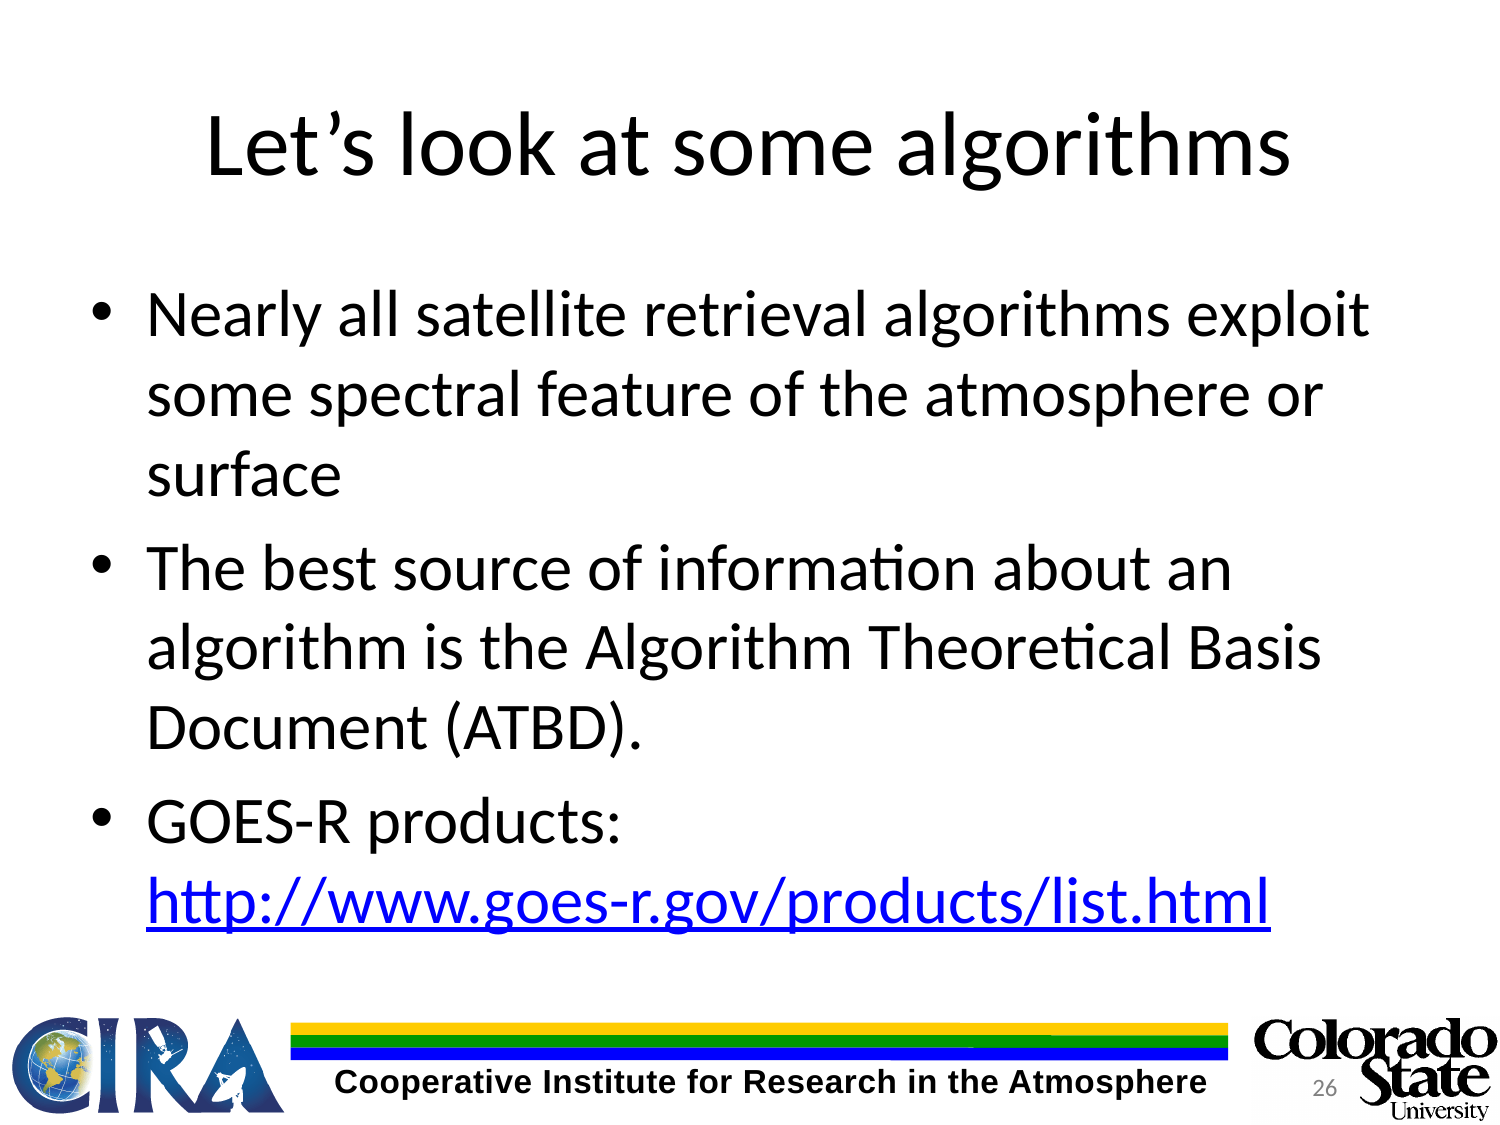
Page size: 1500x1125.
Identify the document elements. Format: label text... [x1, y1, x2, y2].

title Let’s look at some algorithms [74, 44, 1426, 233]
picture [0, 1004, 296, 1125]
picture [1251, 1016, 1500, 1046]
text_box 26 [1149, 1046, 1500, 1125]
list Nearly all satellite retrieval algorithms exploit some spectral feature of the atmosphere or surface The best source of information about an algorithm is the Algorithm Theoretical Basis Document (ATBD). GOES-R products: http://www.goes-r.gov/products/list.html [74, 262, 1426, 1006]
